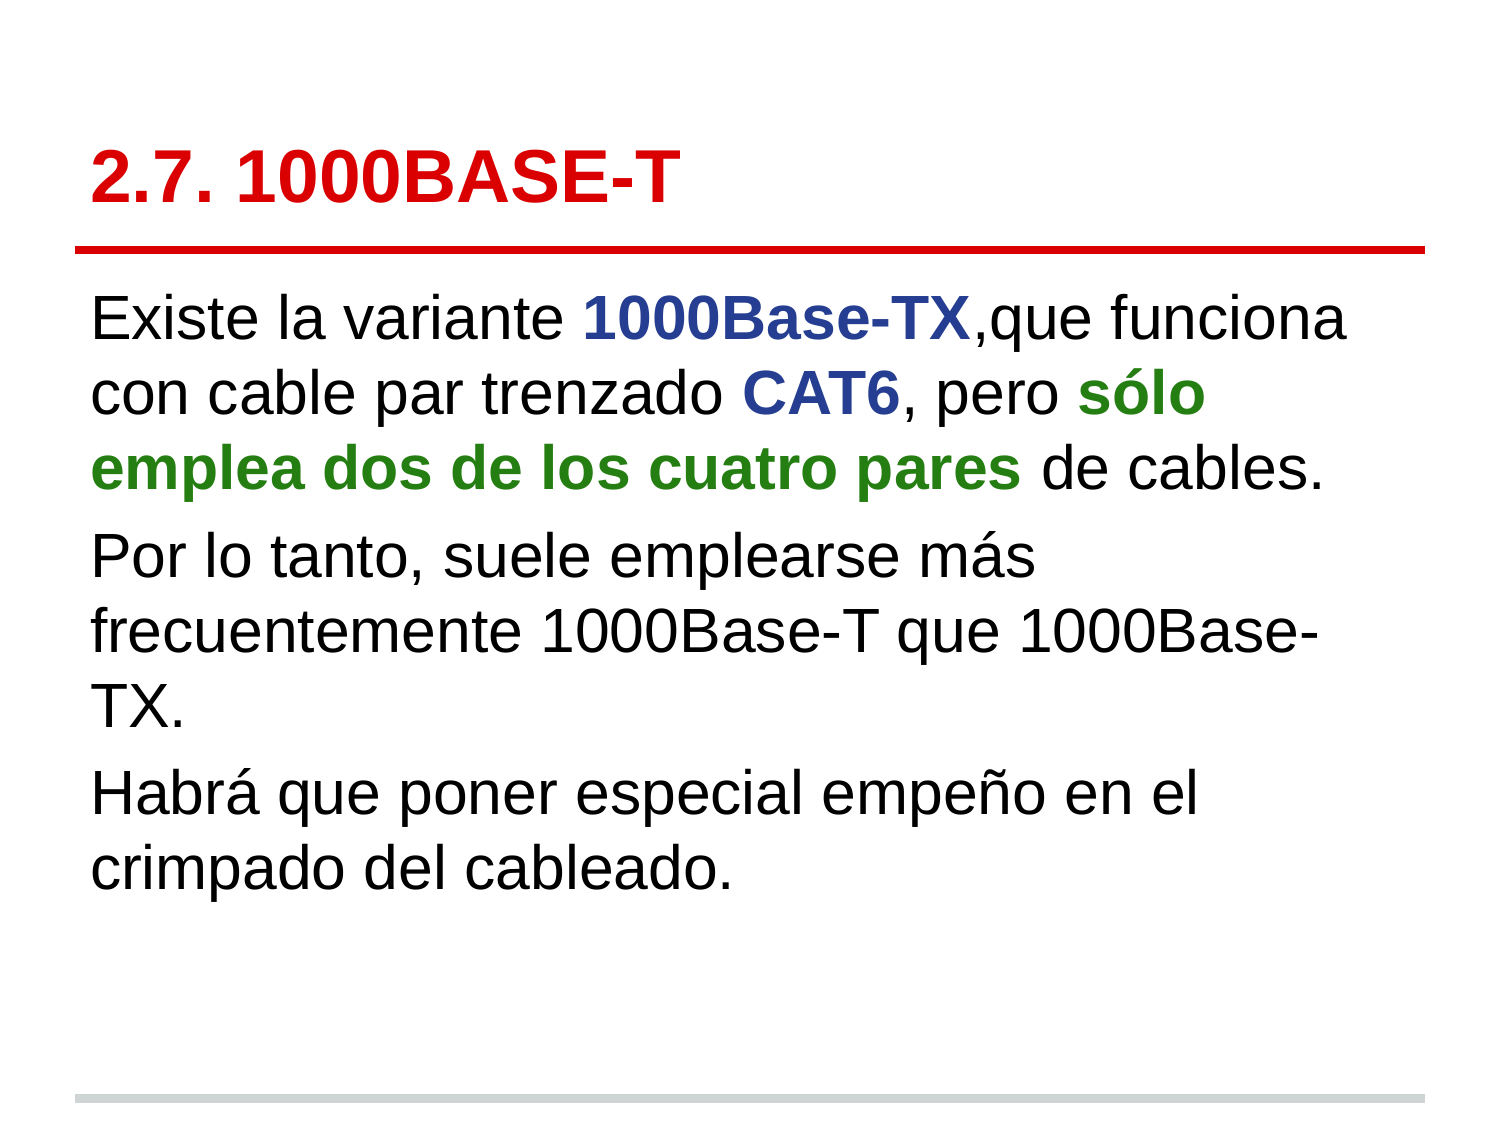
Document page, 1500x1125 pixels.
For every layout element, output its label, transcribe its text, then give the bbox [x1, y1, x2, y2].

title 2.7. 1000BASE-T [75, 45, 1425, 233]
list Existe la variante 1000Base-TX,que funciona con cable par trenzado CAT6, pero sólo emplea dos de los cuatro pares de cables. Por lo tanto, suele emplearse más frecuentemente 1000Base-T que 1000Base-TX. Habrá que poner especial empeño en el crimpado del cableado. [75, 262, 1425, 1078]
